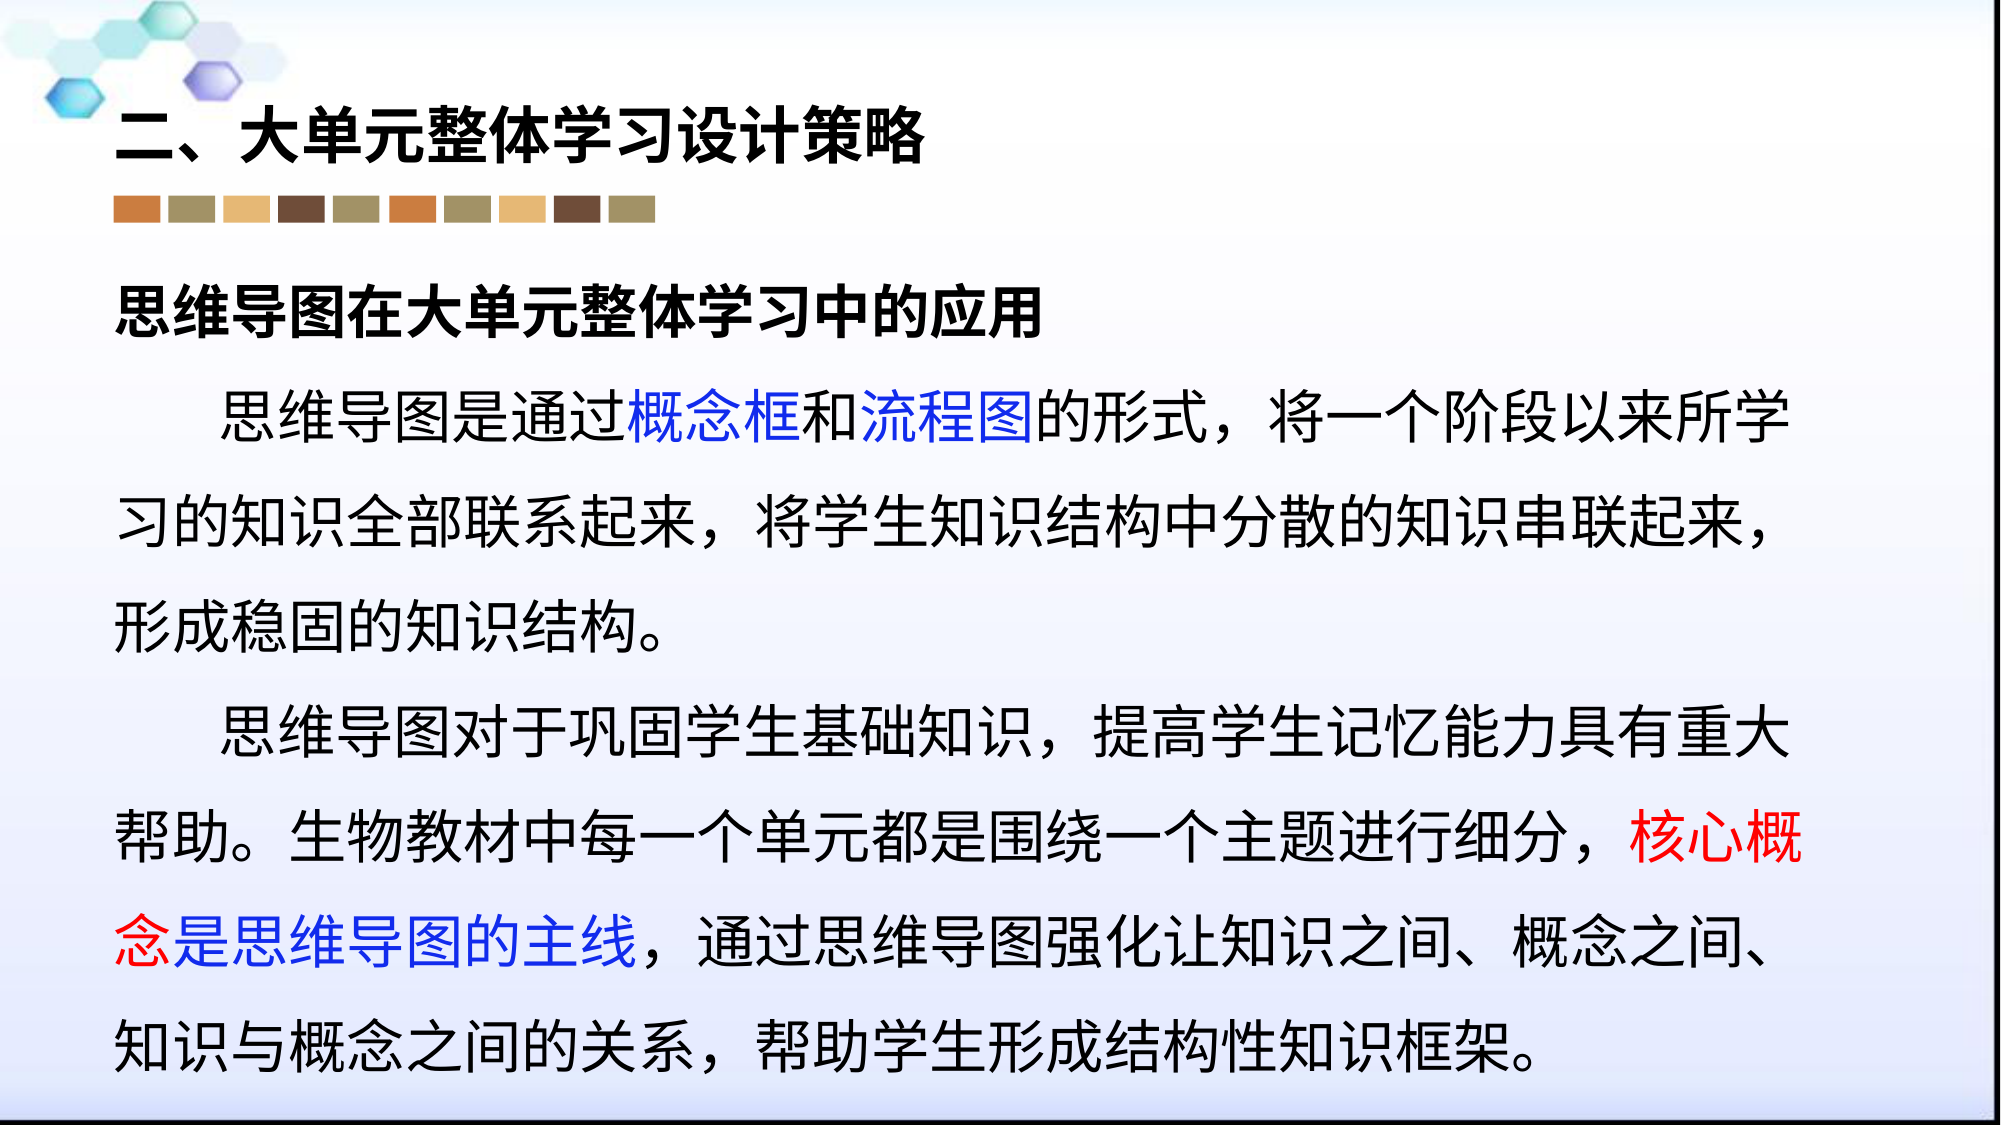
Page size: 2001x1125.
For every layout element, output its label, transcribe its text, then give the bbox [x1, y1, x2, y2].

text_box 二、大单元整体学习设计策略 思维导图在大单元整体学习中的应用 思维导图是通过概念框和流程图的形式，将一个阶段以来所学习的知识全部联系起来，将学生知识结构中分散的知识串联起来，形成稳固的知识结构。 思维导图对于巩固学生基础知识，提高学生记忆能力具有重大帮助。生物教材中每一个单元都是围绕一个主题进行细分，核心概念是思维导图的主线，通过思维导图强化让知识之间、概念之间、知识与概念之间的关系，帮助学生形成结构性知识框架。 [99, 50, 1850, 1088]
picture [0, 0, 2001, 1125]
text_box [113, 195, 656, 223]
